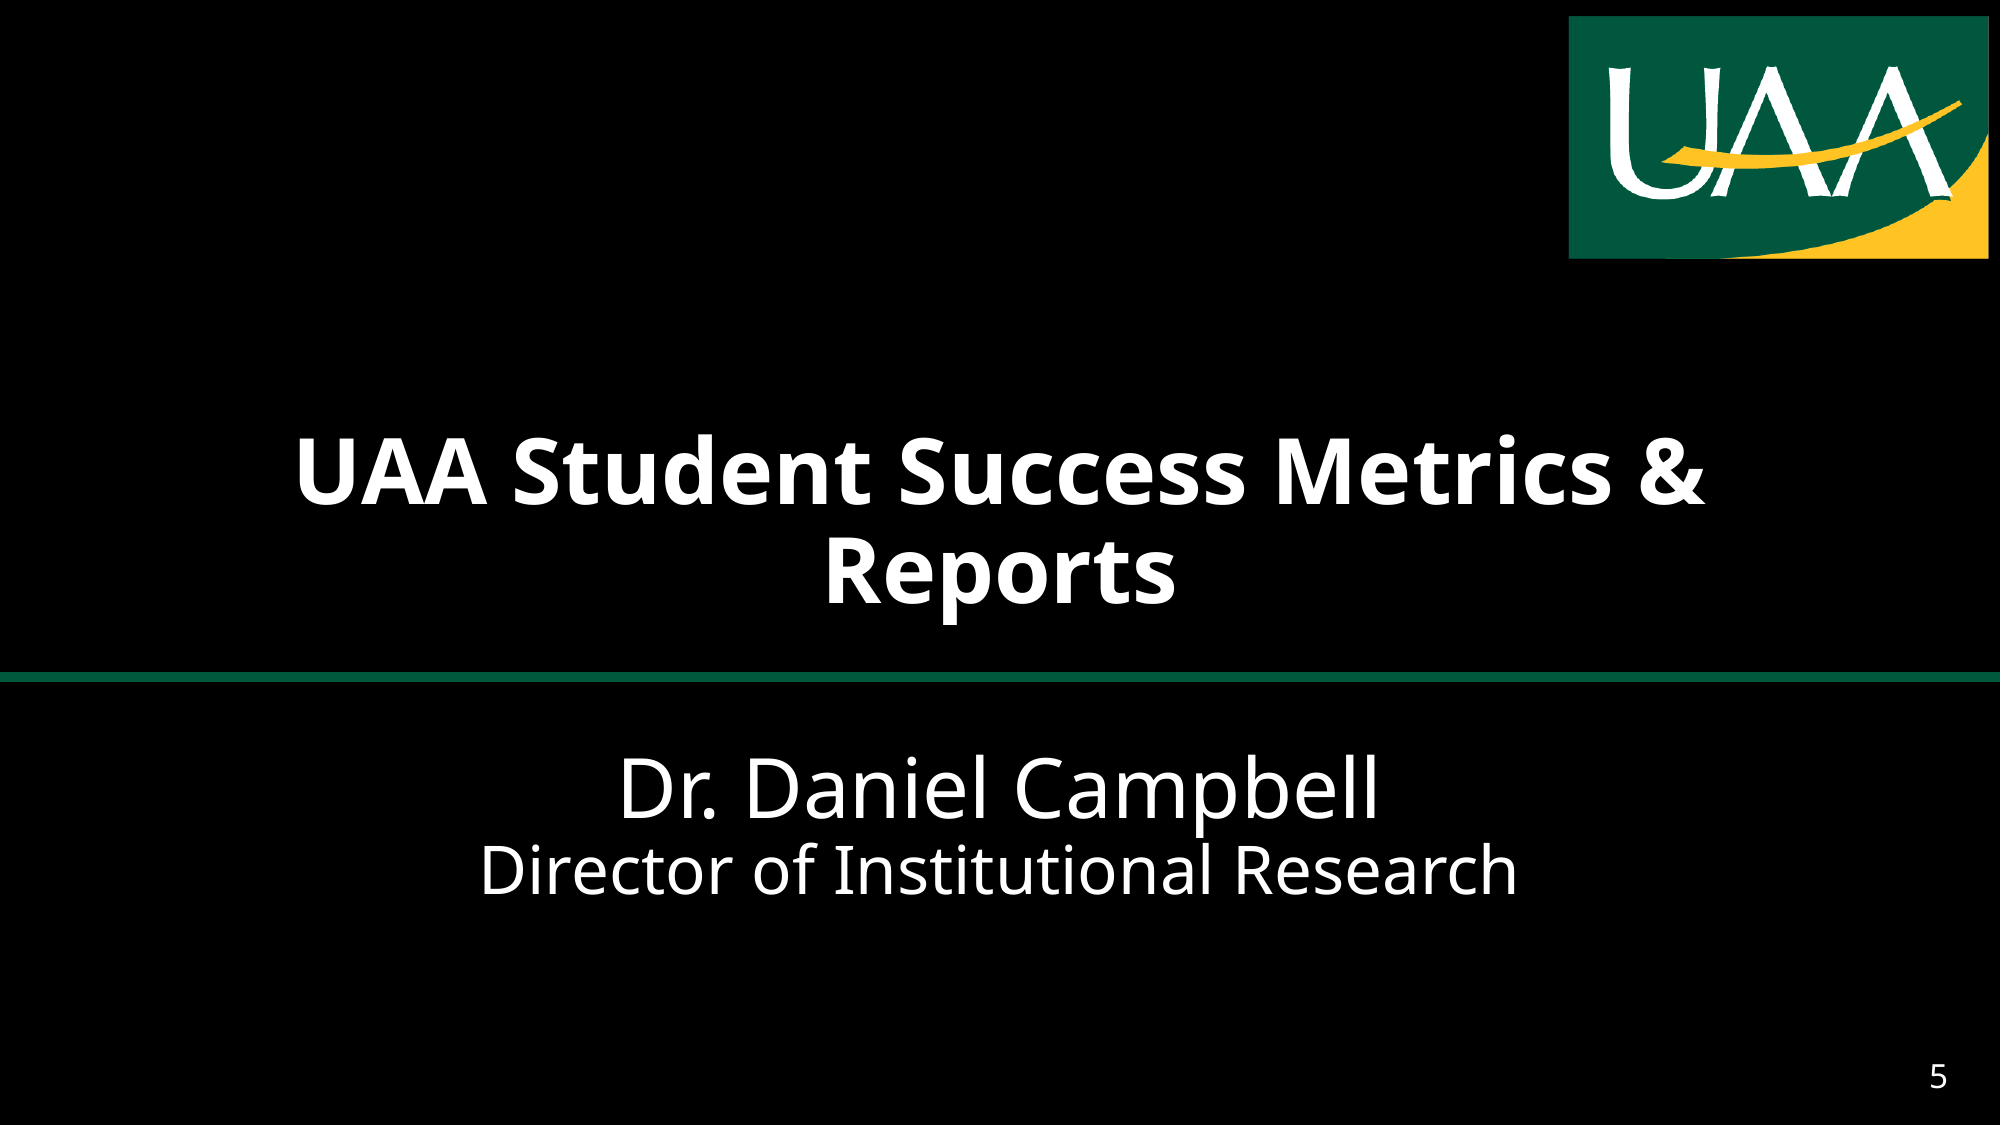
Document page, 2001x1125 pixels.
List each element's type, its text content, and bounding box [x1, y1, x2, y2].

title UAA Student Success Metrics & Reports [137, 163, 1863, 632]
picture [1549, 0, 2000, 278]
list Dr. Daniel Campbell Director of Institutional Research [137, 739, 1863, 1017]
slide_number 5 [1881, 1048, 1964, 1108]
